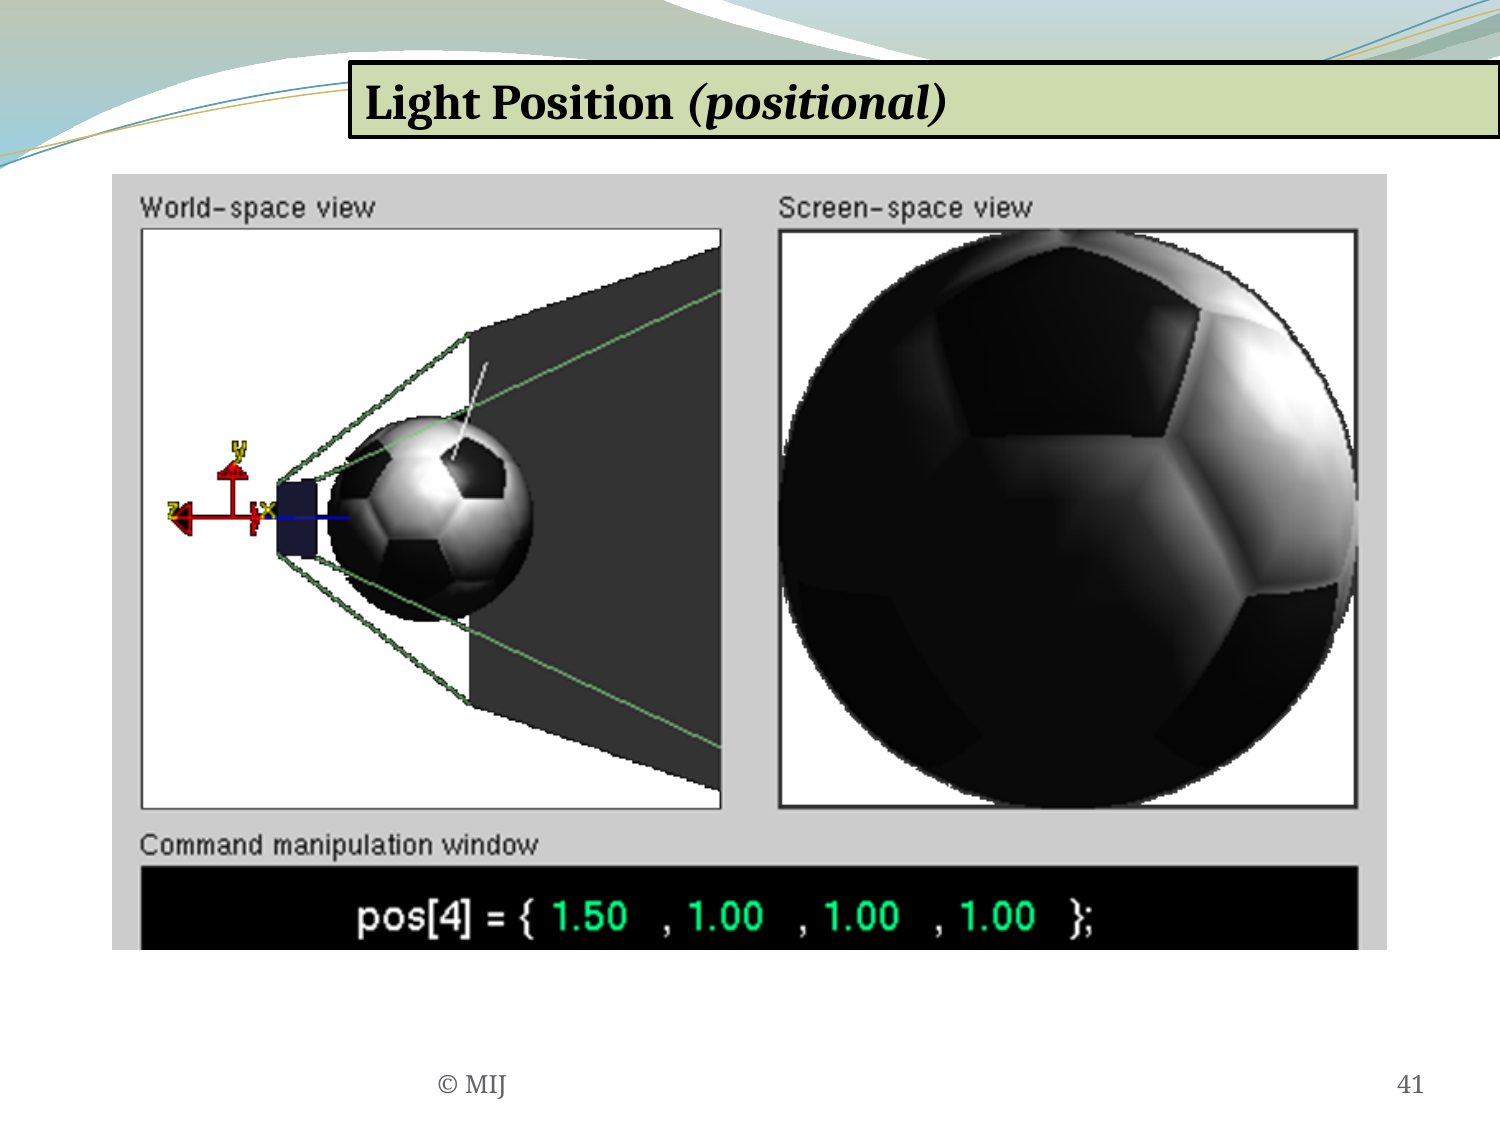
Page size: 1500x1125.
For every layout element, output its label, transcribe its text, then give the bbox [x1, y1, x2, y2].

text_box Light Position (positional) [350, 62, 1500, 138]
footer © MIJ [437, 1042, 988, 1103]
picture [112, 174, 1387, 951]
slide_number 41 [1299, 1042, 1425, 1103]
